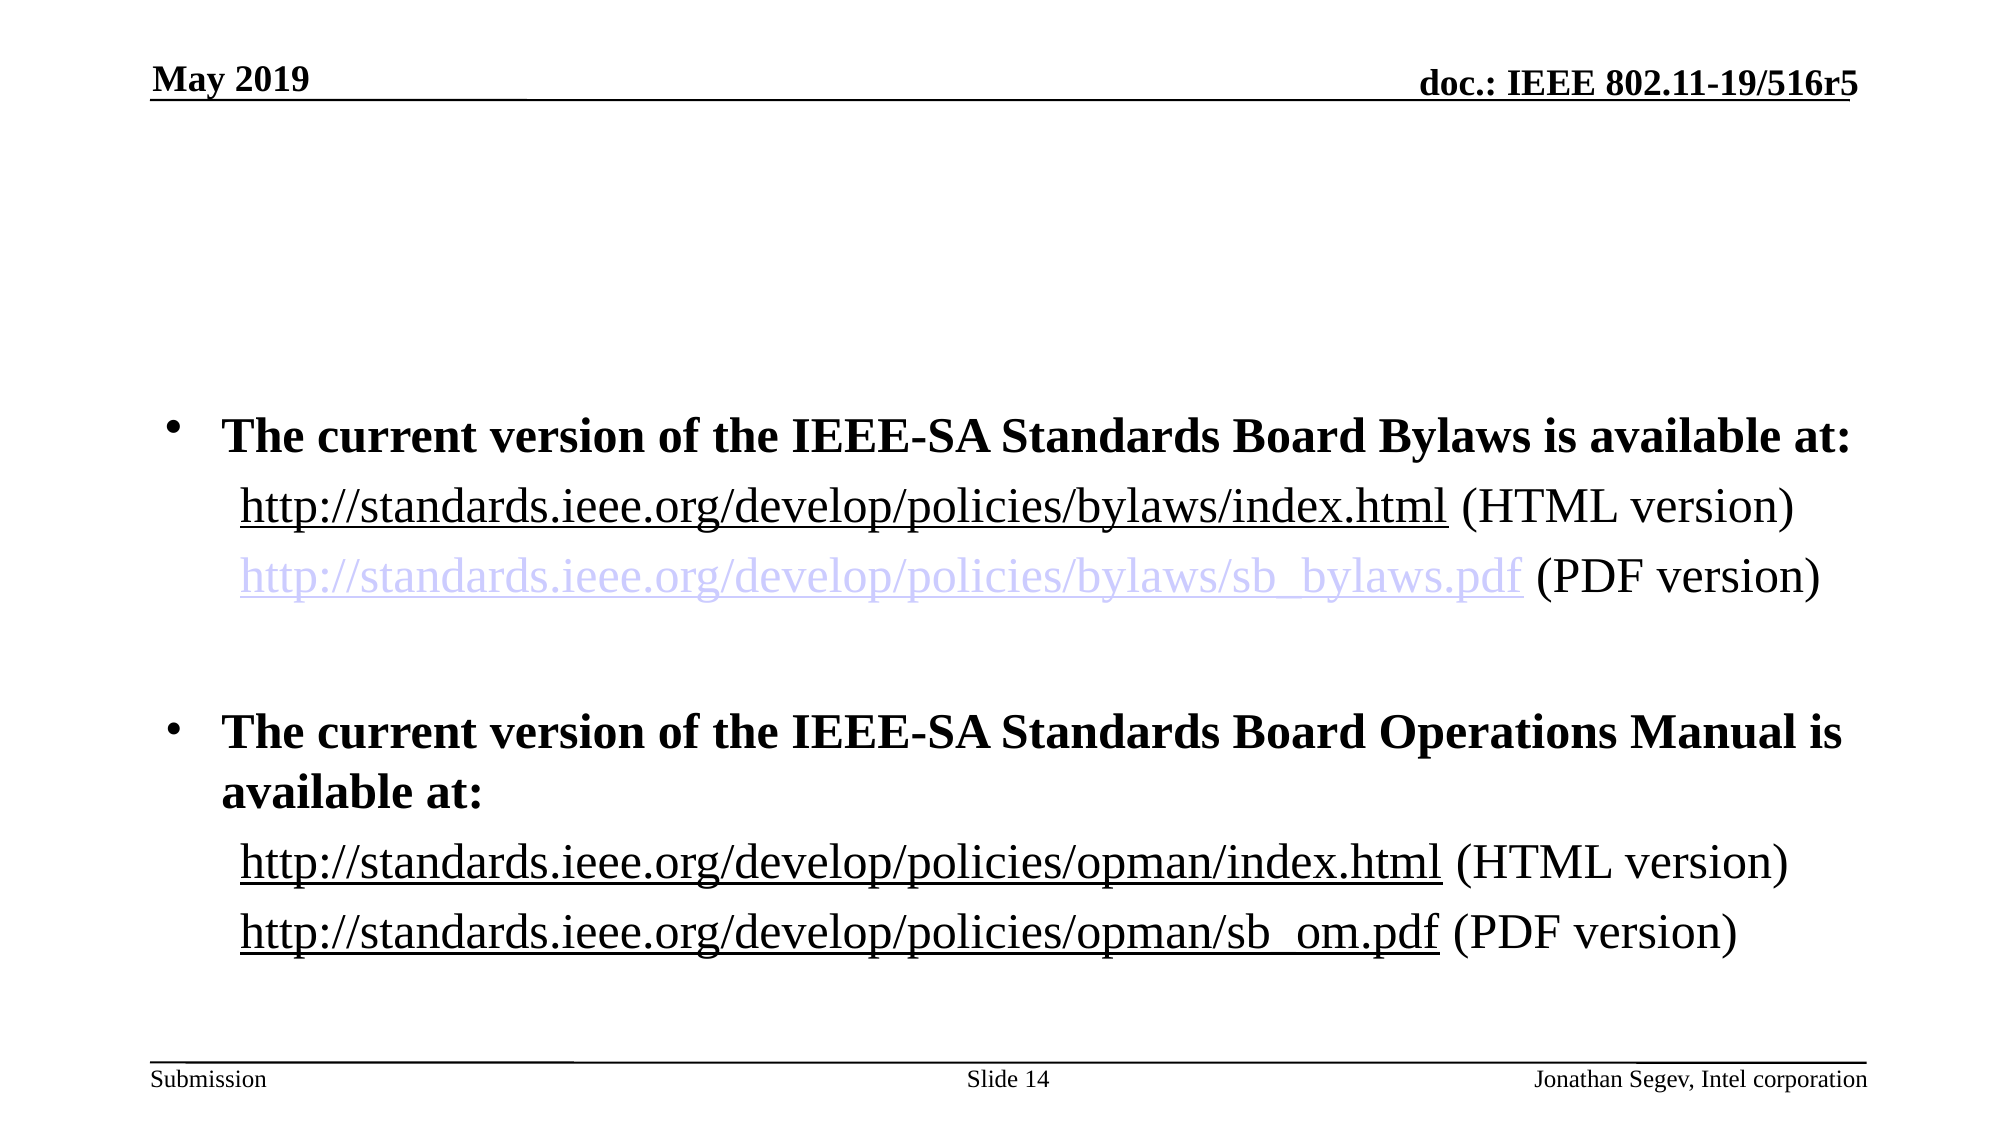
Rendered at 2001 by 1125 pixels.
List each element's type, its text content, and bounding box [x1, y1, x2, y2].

slide_number Slide 14 [950, 1061, 1067, 1123]
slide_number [152, 54, 563, 100]
footer Jonathan Segev, Intel corporation [1171, 1061, 1869, 1093]
list The current version of the IEEE-SA Standards Board Bylaws is available at: http://standards.ieee.org/develop/policies/bylaws/index.html (HTML version) http://standards.ieee.org/develop/policies/bylaws/sb_bylaws.pdf (PDF version) The current version of the IEEE-SA Standards Board Operations Manual is available at: http://standards.ieee.org/develop/policies/opman/index.html (HTML version) http://standards.ieee.org/develop/policies/opman/sb_om.pdf (PDF version) [149, 324, 1922, 1000]
